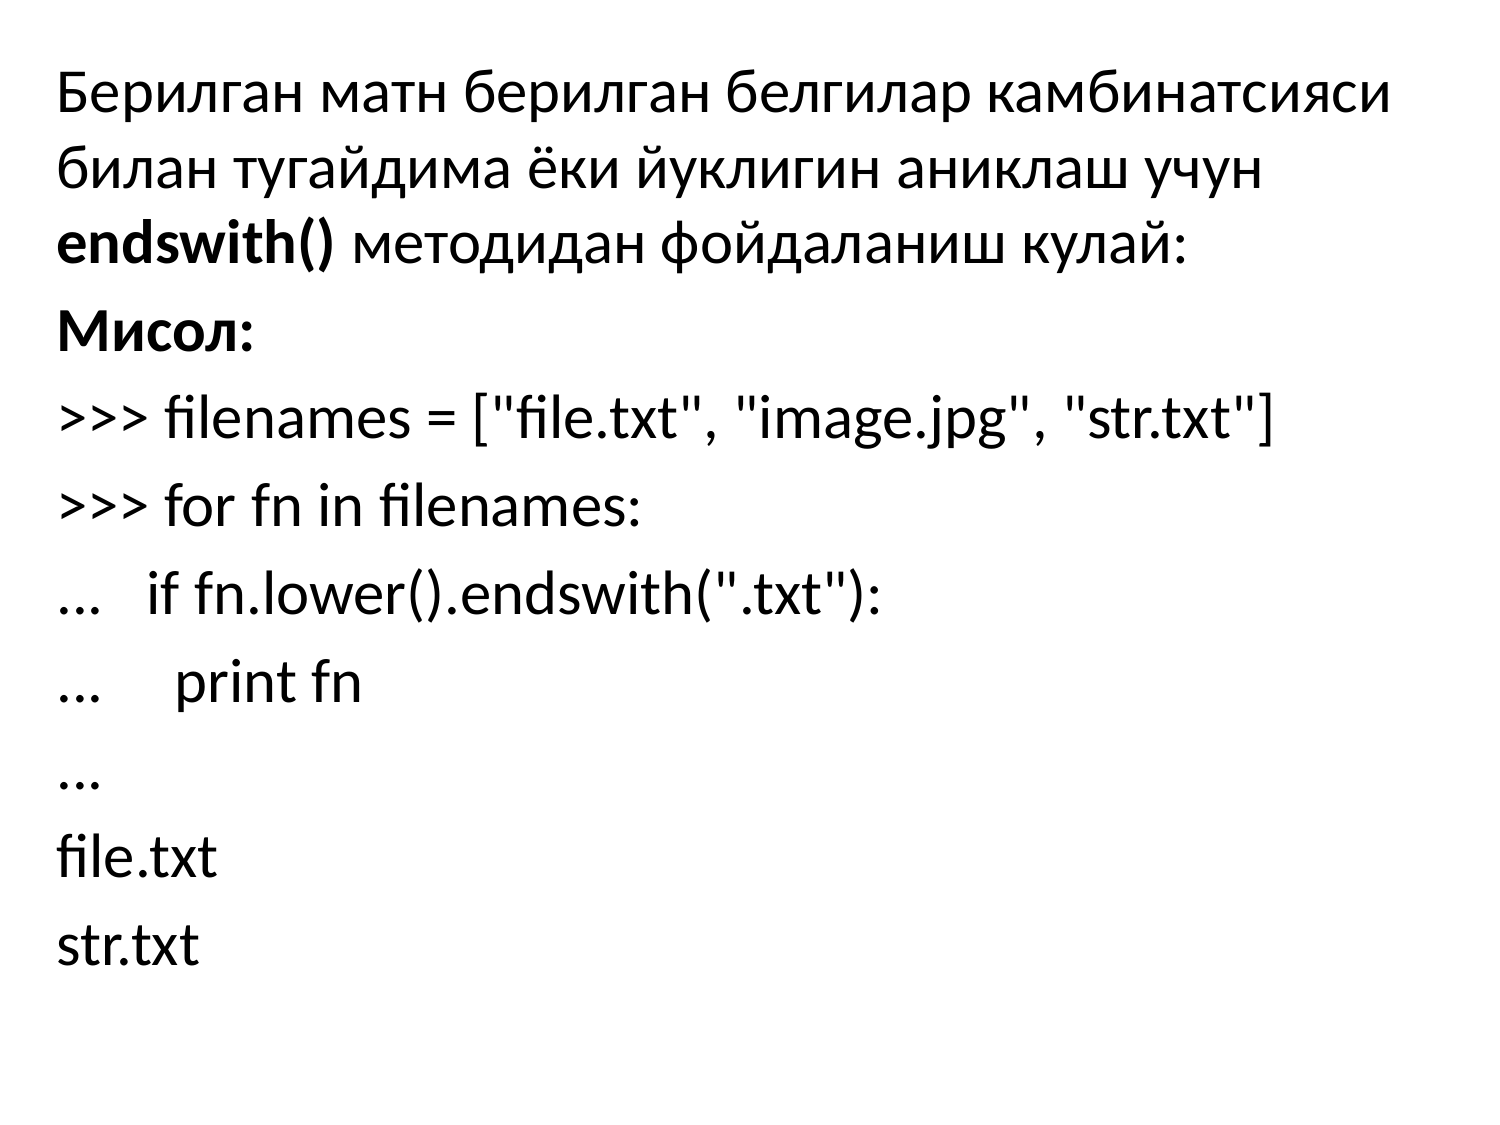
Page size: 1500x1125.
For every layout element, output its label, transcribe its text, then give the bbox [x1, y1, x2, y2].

list Берилган матн берилган белгилар камбинатсияси билан тугайдима ёки йуклигин аниклаш учун endswith() методидан фойдаланиш кулай: Мисол: >>> filenames = ["file.txt", "image.jpg", "str.txt"] >>> for fn in filenames: ... if fn.lower().endswith(".txt"): ... print fn ... file.txt str.txt [41, 42, 1425, 1005]
